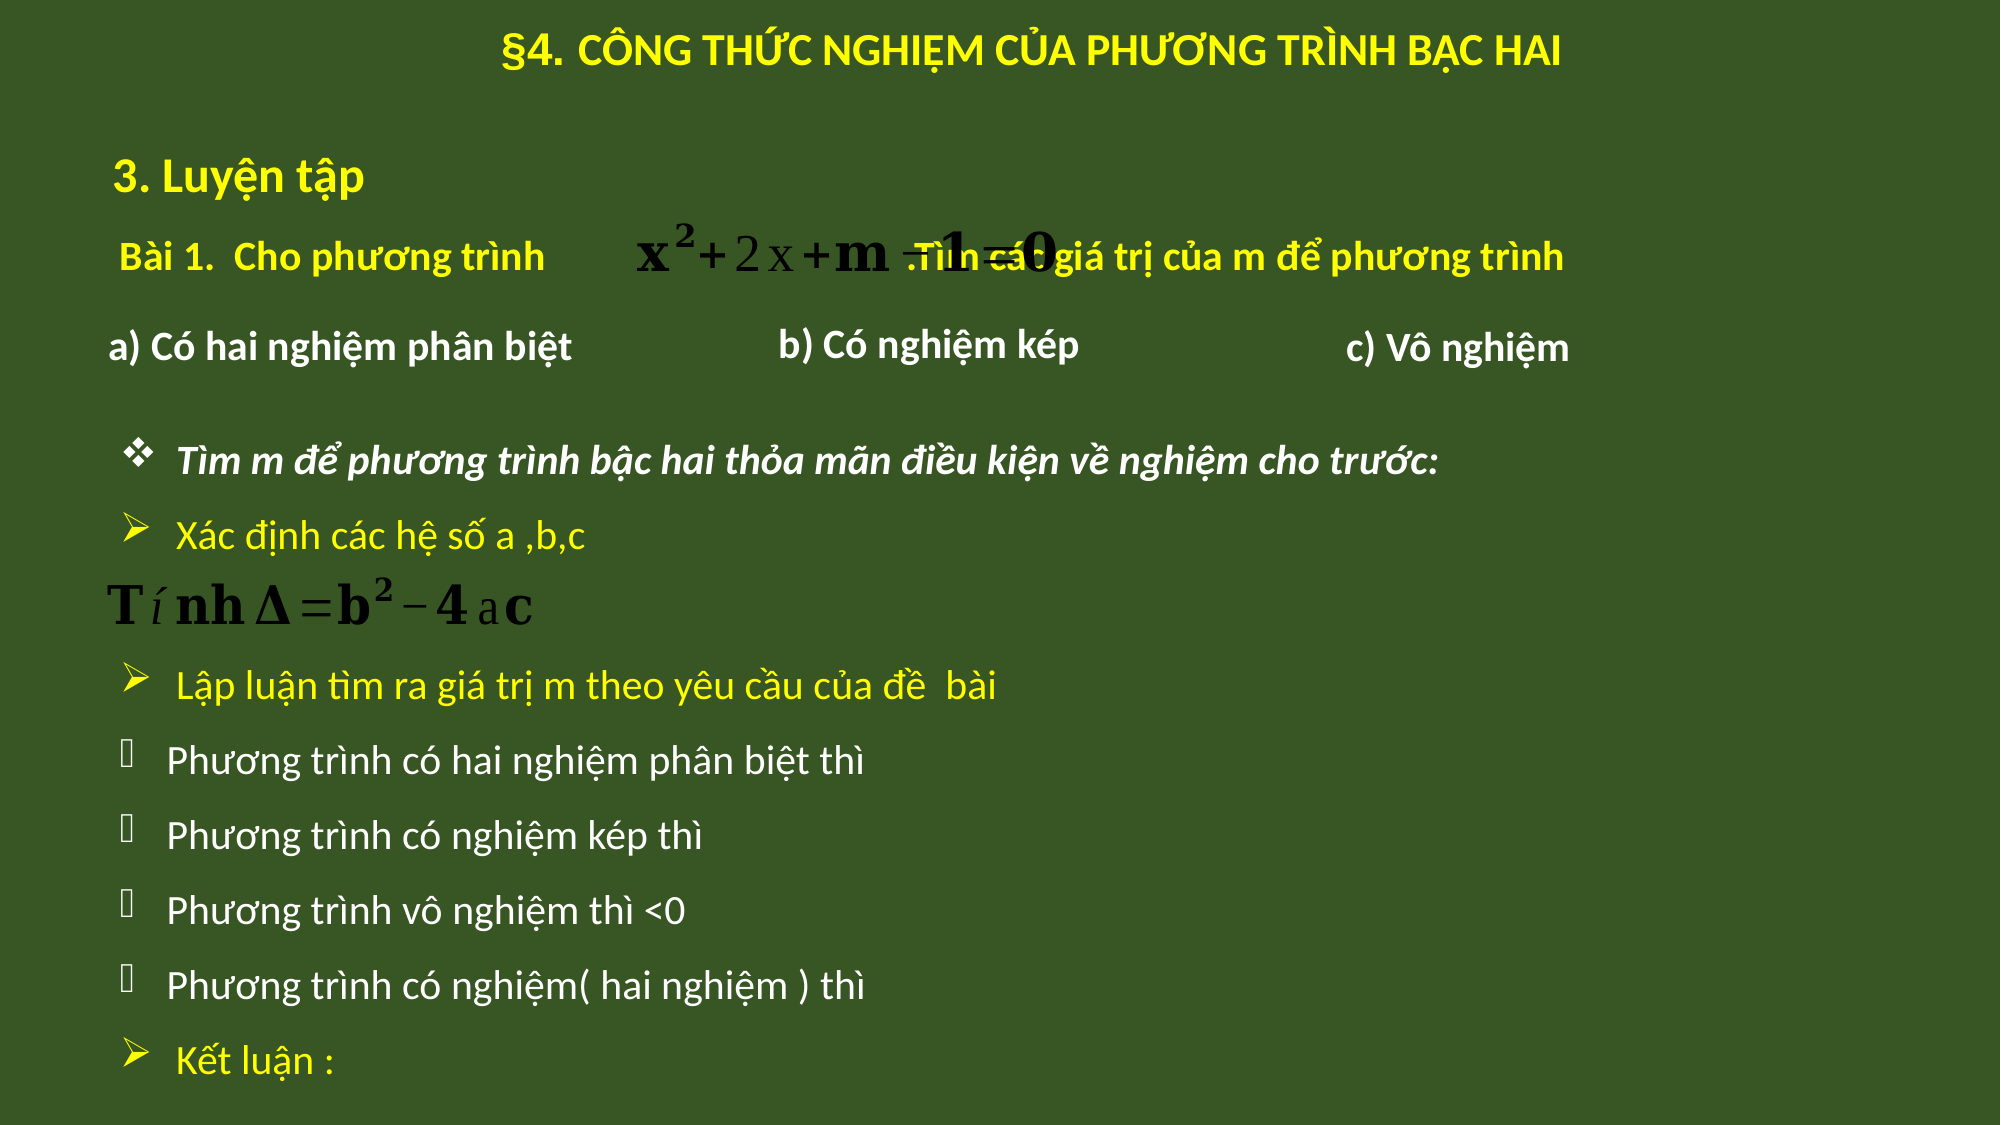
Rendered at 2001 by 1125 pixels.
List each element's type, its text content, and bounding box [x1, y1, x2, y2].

text_box 3. Luyện tập [98, 134, 810, 210]
text_box a) Có hai nghiệm phân biệt [93, 311, 740, 376]
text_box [104, 217, 1953, 287]
text_box c) Vô nghiệm [1331, 312, 1833, 378]
text_box §4. CÔNG THỨC NGHIỆM CỦA PHƯƠNG TRÌNH BẬC HAI [78, 12, 1988, 83]
text_box b) Có nghiệm kép [764, 309, 1265, 374]
